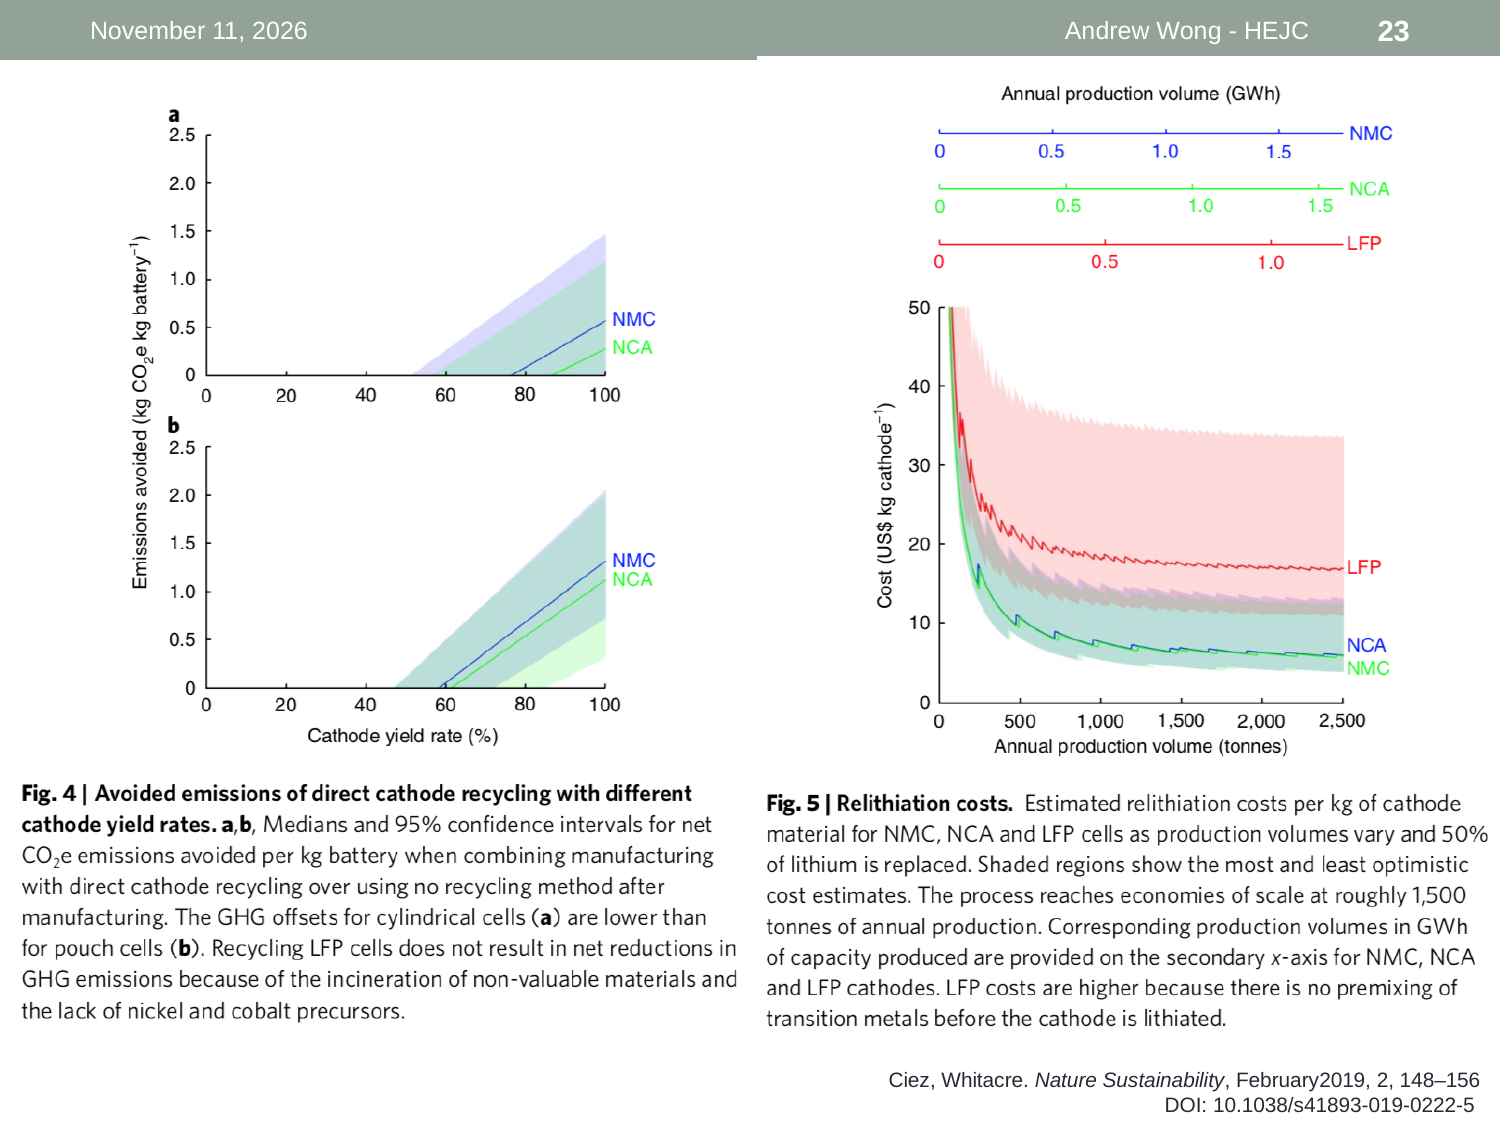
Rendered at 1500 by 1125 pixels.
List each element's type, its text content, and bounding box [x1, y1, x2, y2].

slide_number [75, 3, 550, 57]
picture [11, 78, 750, 1033]
picture [757, 56, 1500, 1033]
footer Andrew Wong - HEJC [649, 3, 1325, 57]
slide_number 22 [1325, 3, 1425, 53]
text_box Ciez, Whitacre. Nature Sustainability, February2019, 2, 148–156 DOI: 10.1038/s41893-019-0222-5 [873, 1059, 1496, 1124]
